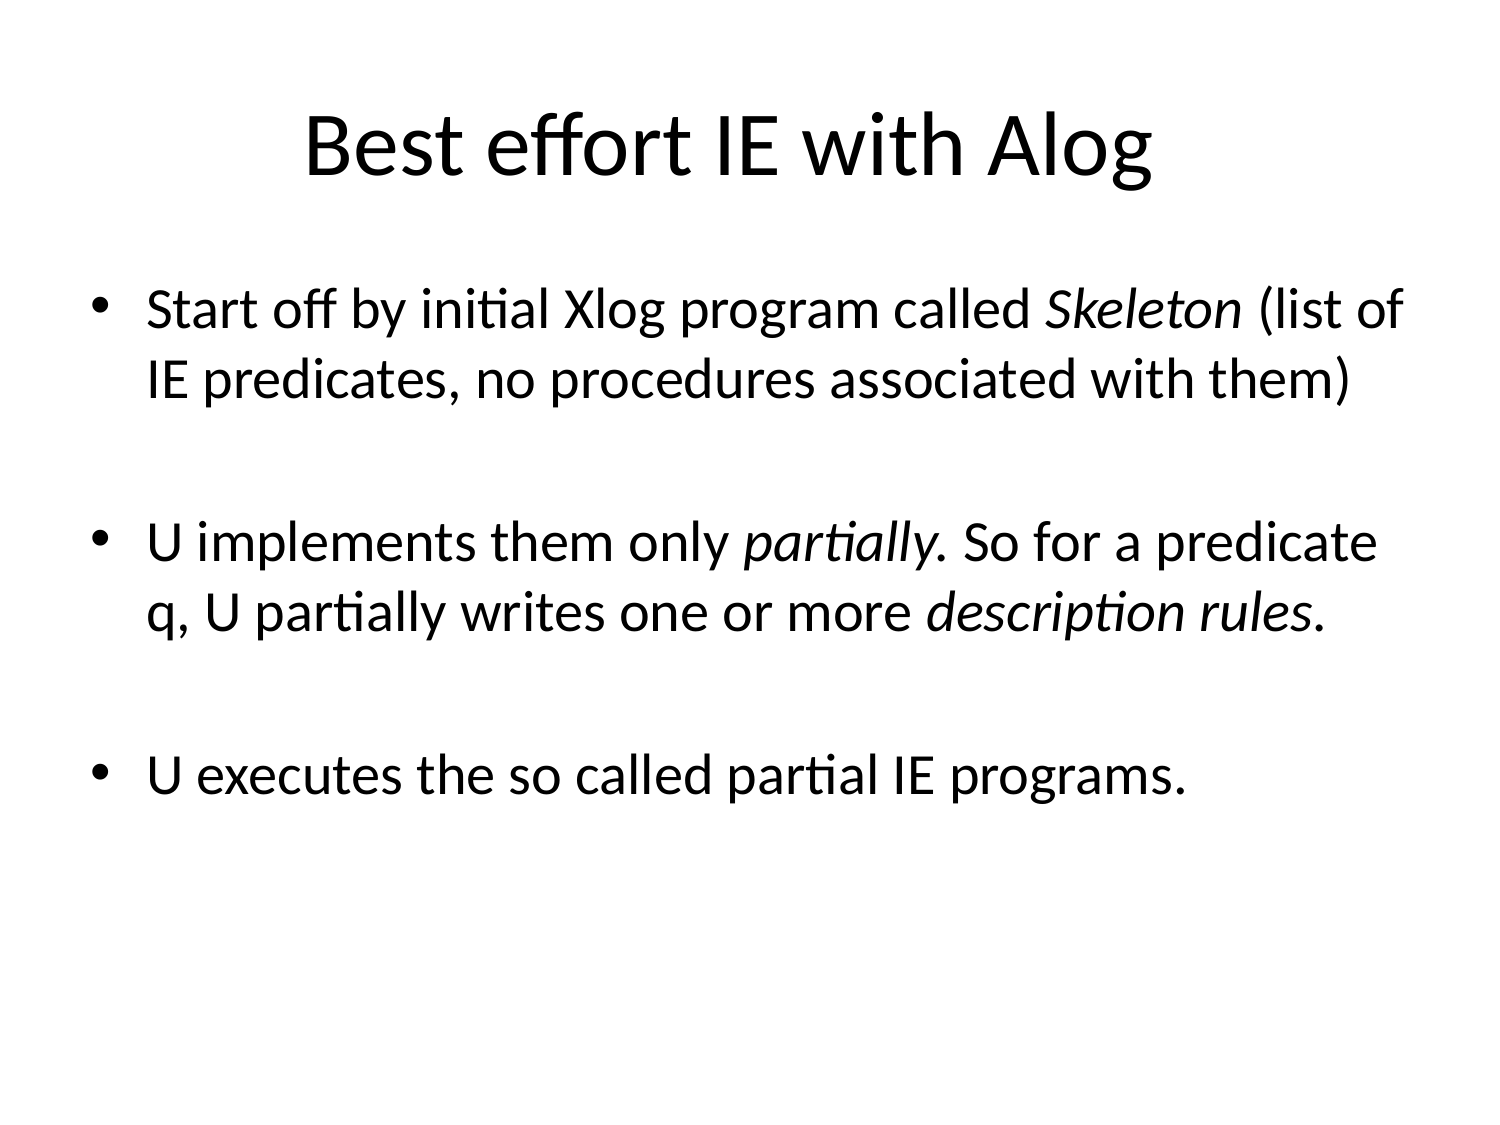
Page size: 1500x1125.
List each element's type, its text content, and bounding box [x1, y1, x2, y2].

title Best effort IE with Alog [75, 45, 1425, 233]
list Start off by initial Xlog program called Skeleton (list of IE predicates, no procedures associated with them) U implements them only partially. So for a predicate q, U partially writes one or more description rules. U executes the so called partial IE programs. [75, 262, 1425, 1005]
